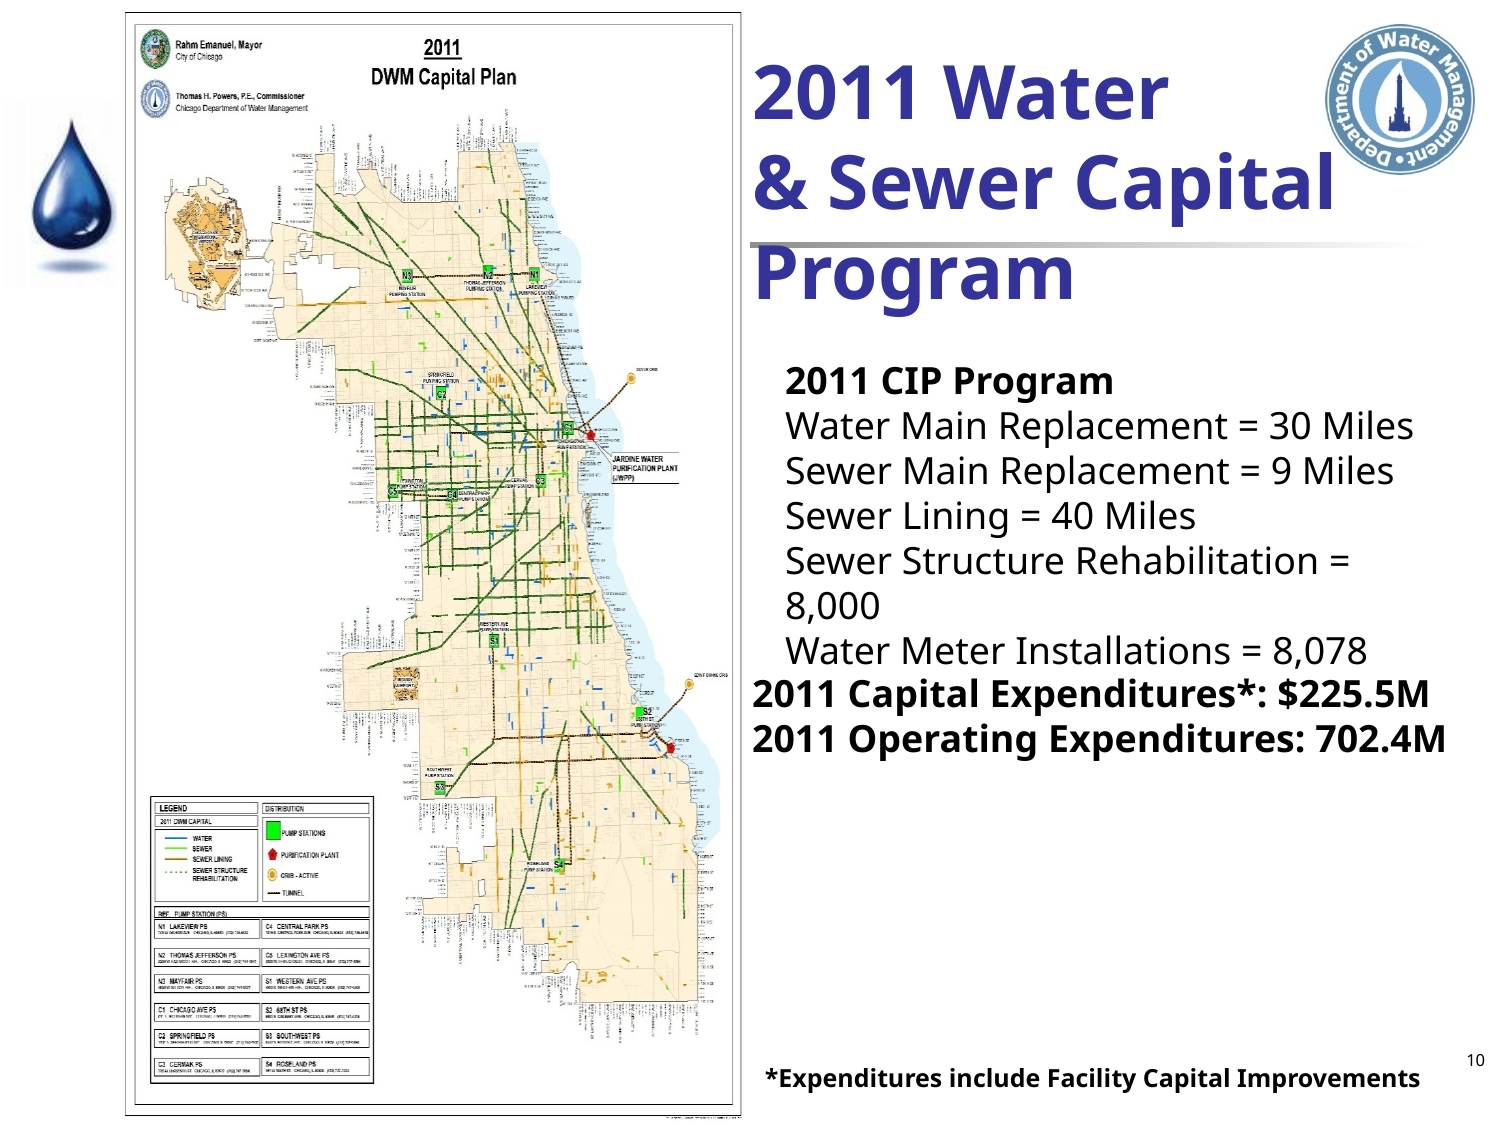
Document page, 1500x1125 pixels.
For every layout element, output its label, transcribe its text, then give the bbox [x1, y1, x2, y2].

text_box 2011 Capital Expenditures*: $225.5M 2011 Operating Expenditures: 702.4M [754, 662, 1488, 813]
text_box 2011 Water & Sewer Capital Program [754, 37, 1438, 338]
text_box 10 [1149, 1042, 1500, 1103]
text_box 2011 CIP Program Water Main Replacement = 30 Miles Sewer Main Replacement = 9 Miles Sewer Lining = 40 Miles Sewer Structure Rehabilitation = 8,000 Water Meter Installations = 8,078 [770, 349, 1463, 662]
text_box *Expenditures include Facility Capital Improvements [754, 1054, 1149, 1100]
picture [4, 0, 751, 1125]
picture [1325, 24, 1475, 175]
